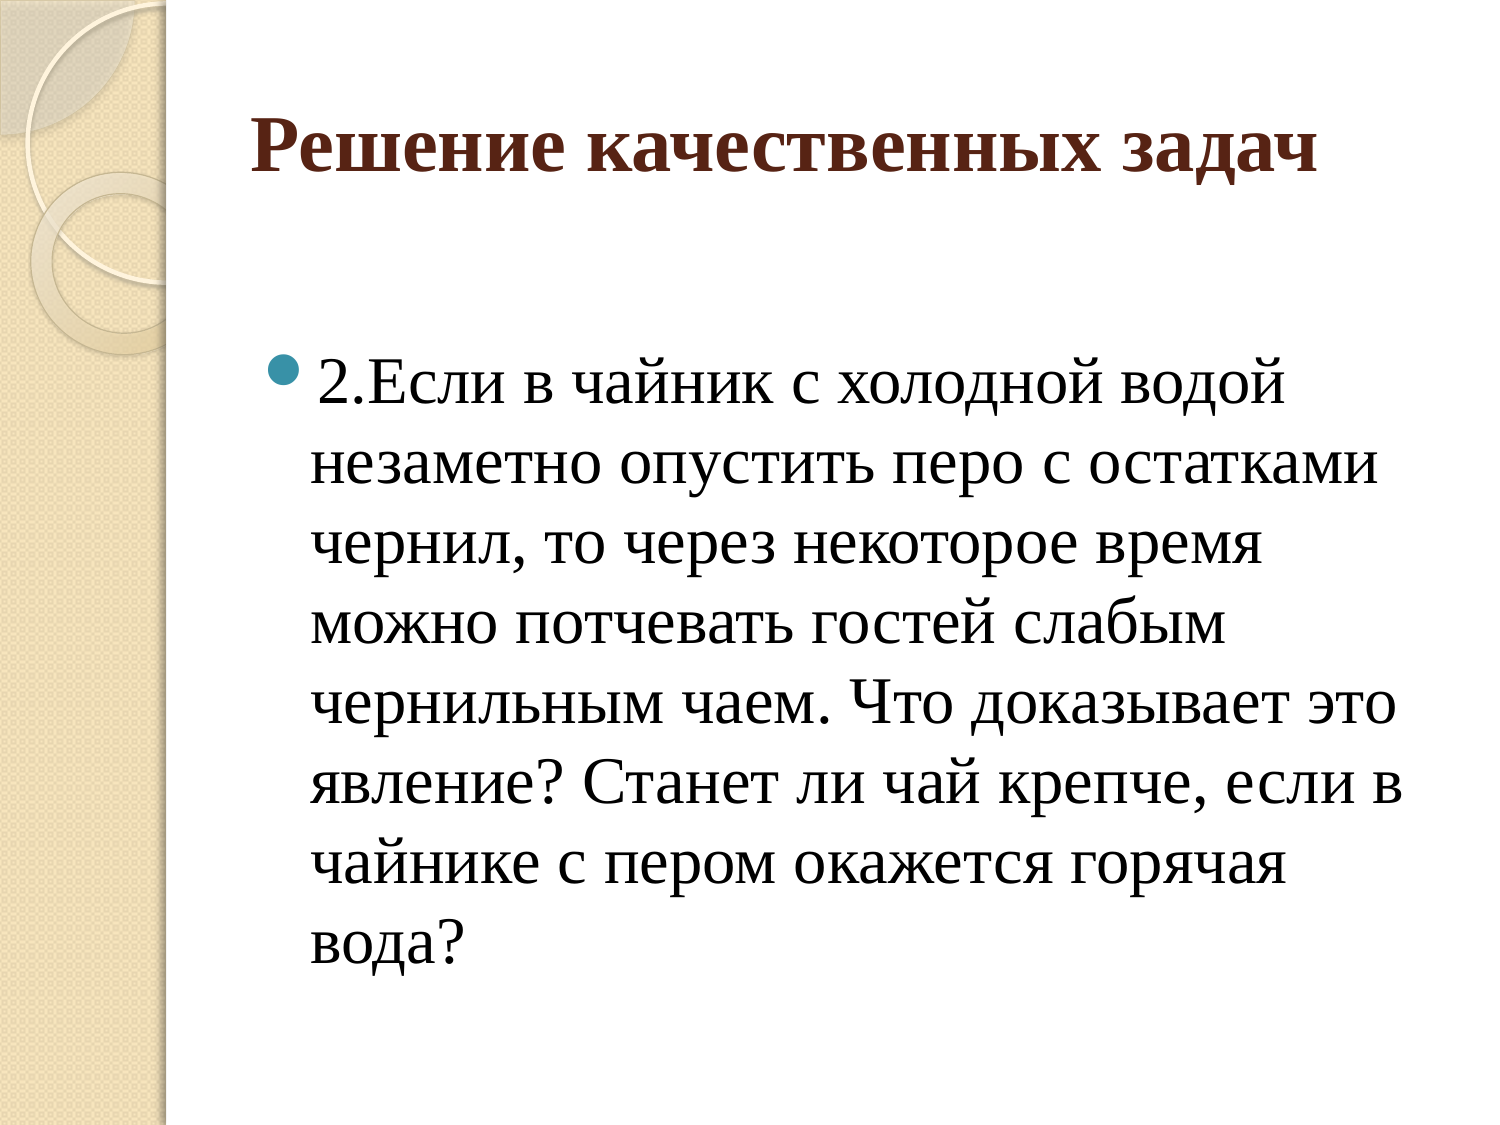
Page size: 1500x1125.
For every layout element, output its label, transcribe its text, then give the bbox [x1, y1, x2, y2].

list 2.Если в чайник с холодной водой незаметно опустить перо с остатками чернил, то через некоторое время можно потчевать гостей слабым чернильным чаем. Что доказывает это явление? Станет ли чай крепче, если в чайнике с пером окажется горячая вода? [235, 237, 1466, 1025]
title Решение качественных задач [235, 45, 1466, 233]
